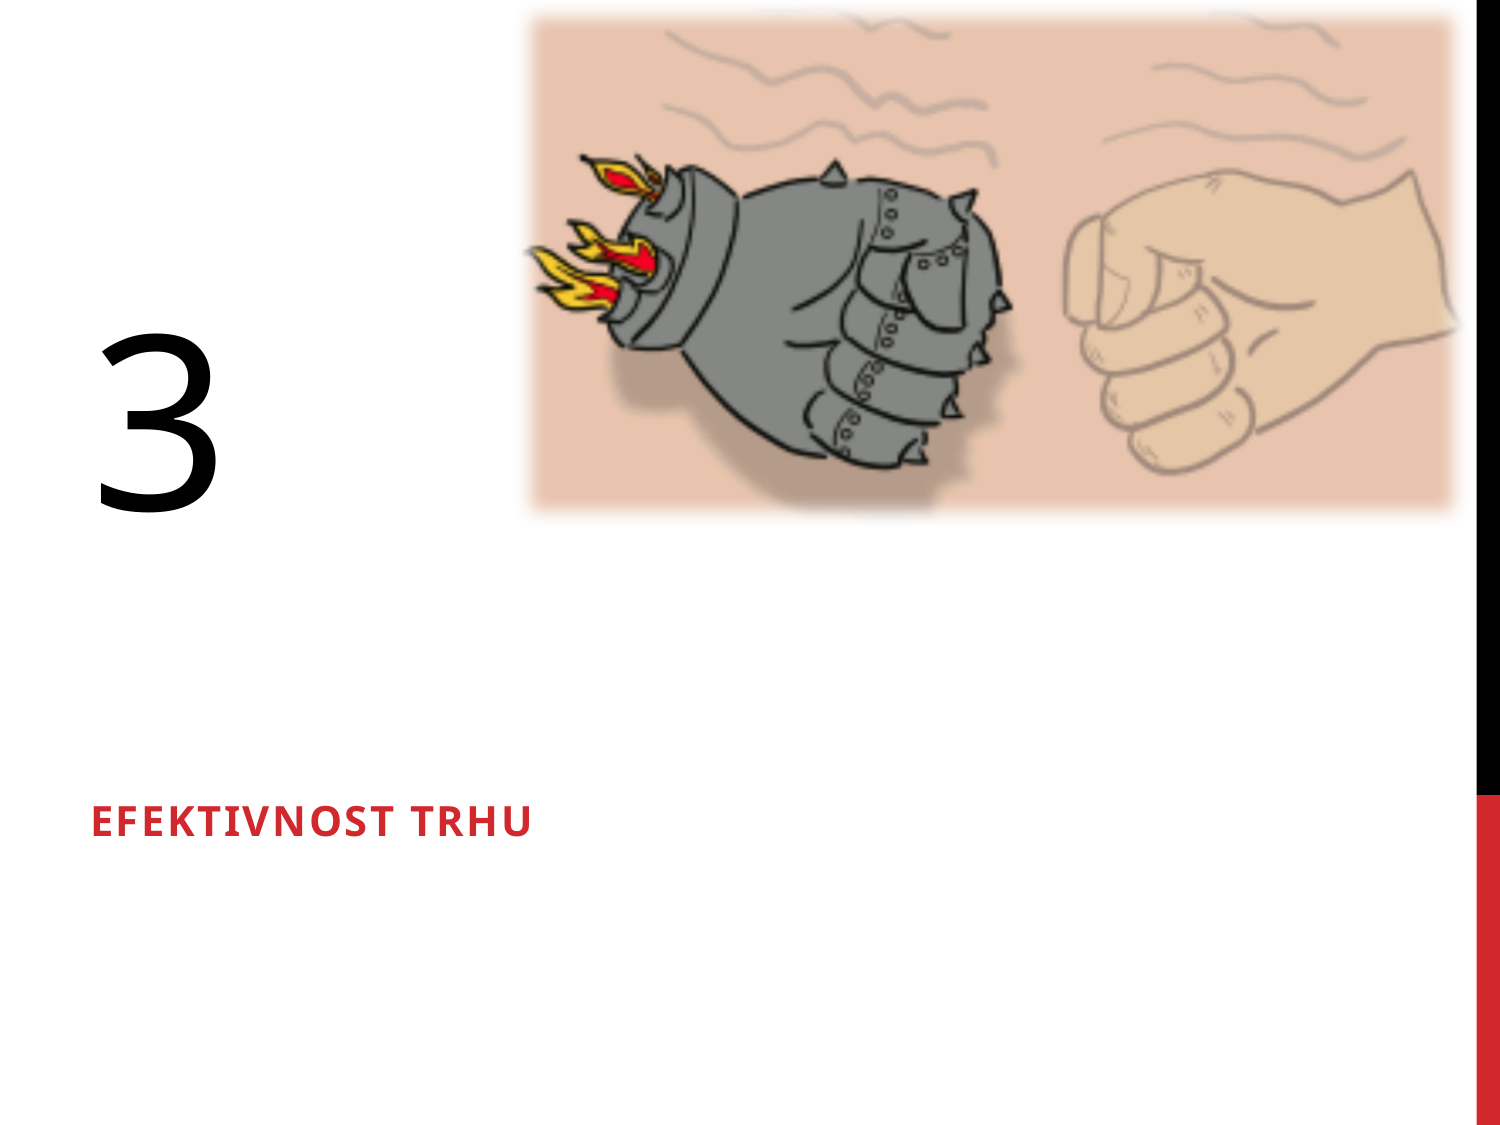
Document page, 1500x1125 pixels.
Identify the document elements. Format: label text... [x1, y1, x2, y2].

picture [513, 0, 1471, 528]
subtitle EFEKTIVNOST TRHU [75, 787, 1200, 938]
title 3 [75, 37, 1350, 788]
